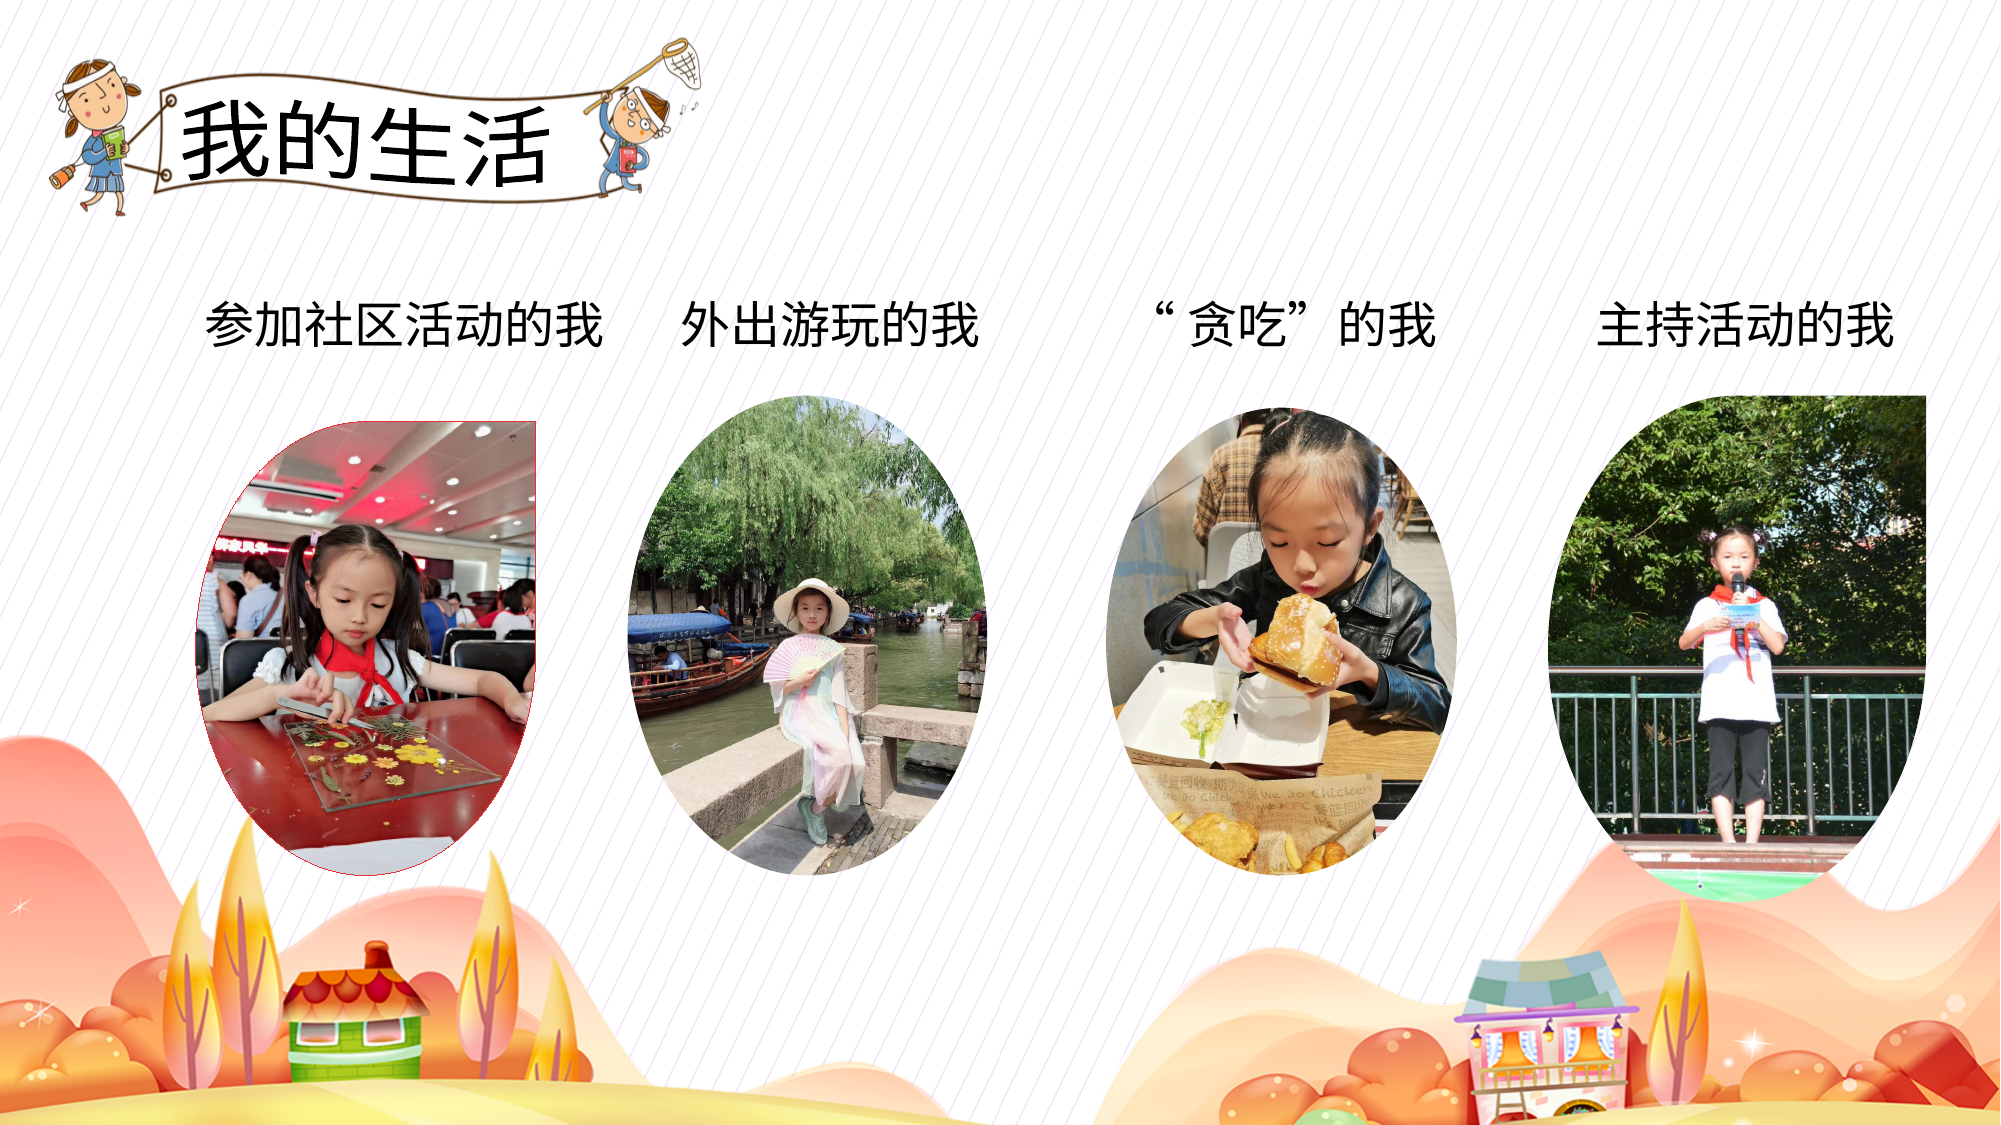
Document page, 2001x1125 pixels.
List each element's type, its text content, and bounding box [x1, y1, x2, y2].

text_box 主持活动的我 [1564, 274, 1927, 362]
text_box 外出游玩的我 [627, 274, 1033, 362]
picture [0, 0, 2000, 1125]
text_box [49, 28, 702, 217]
text_box 参加社区活动的我 [182, 274, 627, 362]
text_box “贪吃”的我 [1082, 274, 1481, 362]
